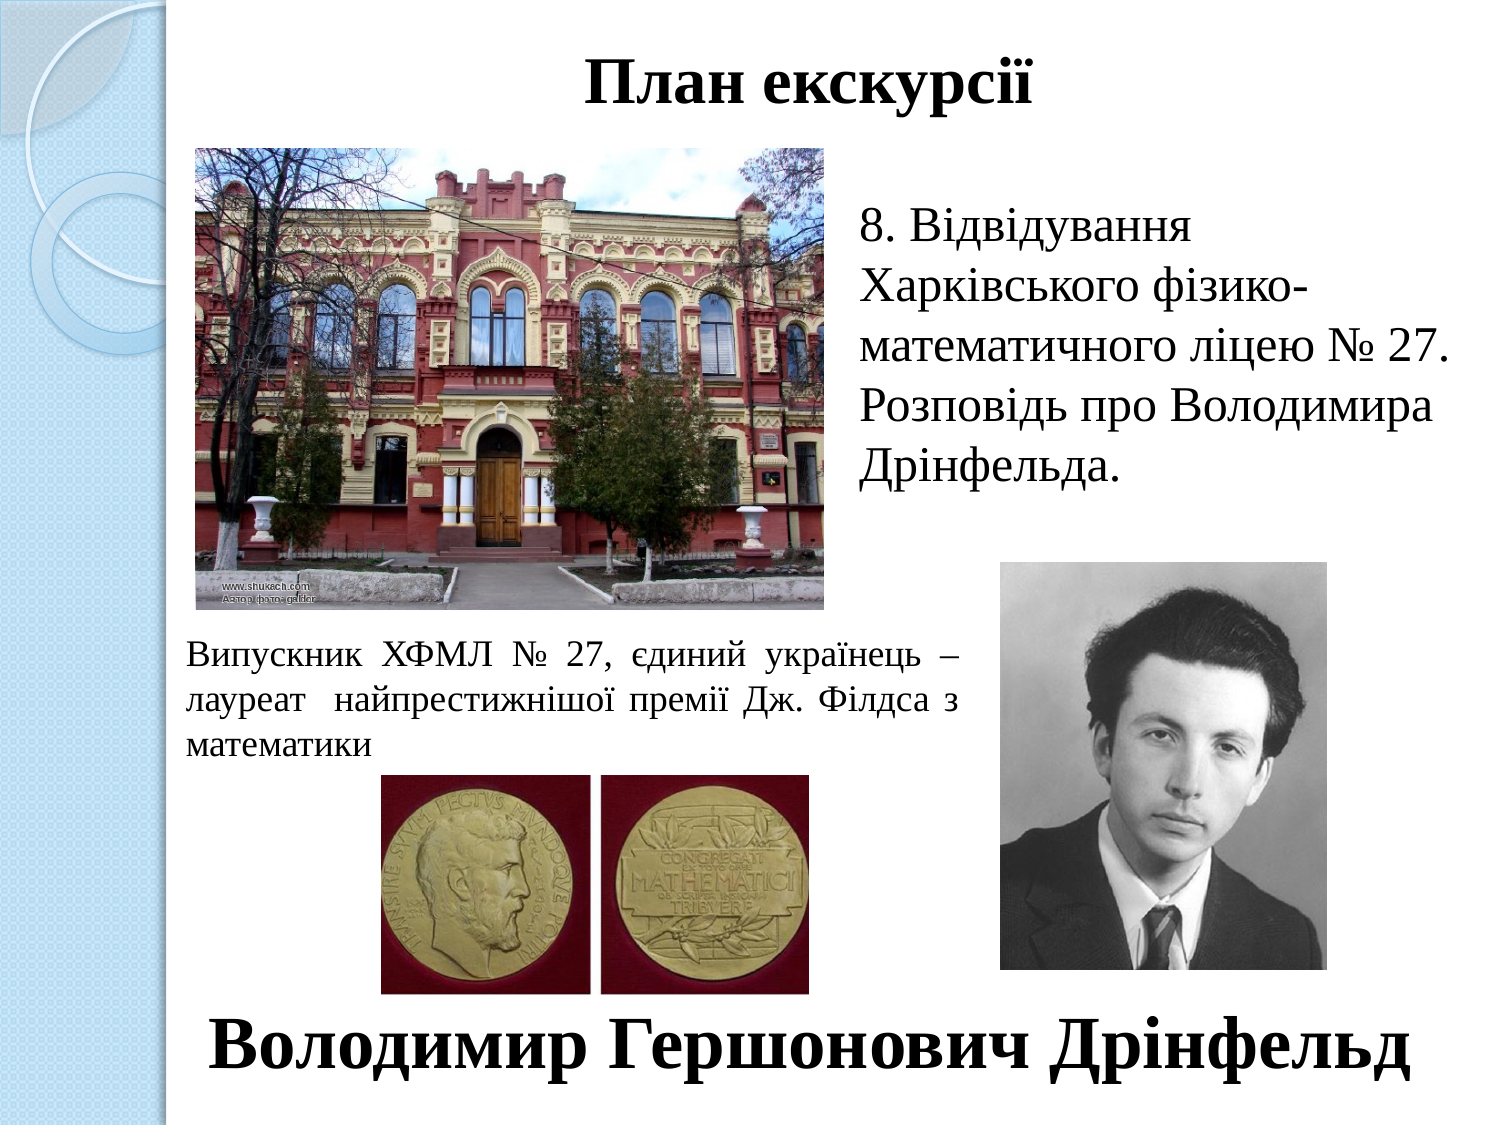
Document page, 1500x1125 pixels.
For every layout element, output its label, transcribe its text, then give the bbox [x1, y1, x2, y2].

text_box Випускник ХФМЛ № 27, єдиний українець – лауреат найпрестижнішої премії Дж. Філдса з математики [171, 621, 975, 772]
picture [1000, 562, 1327, 970]
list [195, 148, 824, 610]
text_box 8. Відвідування Харківського фізико-математичного ліцею № 27. Розповідь про Володимира Дрінфельда. [844, 184, 1483, 500]
title Володимир Гершонович Дрінфельд [194, 975, 1460, 1102]
text_box План екскурсії [193, 19, 1424, 135]
picture [381, 774, 810, 995]
